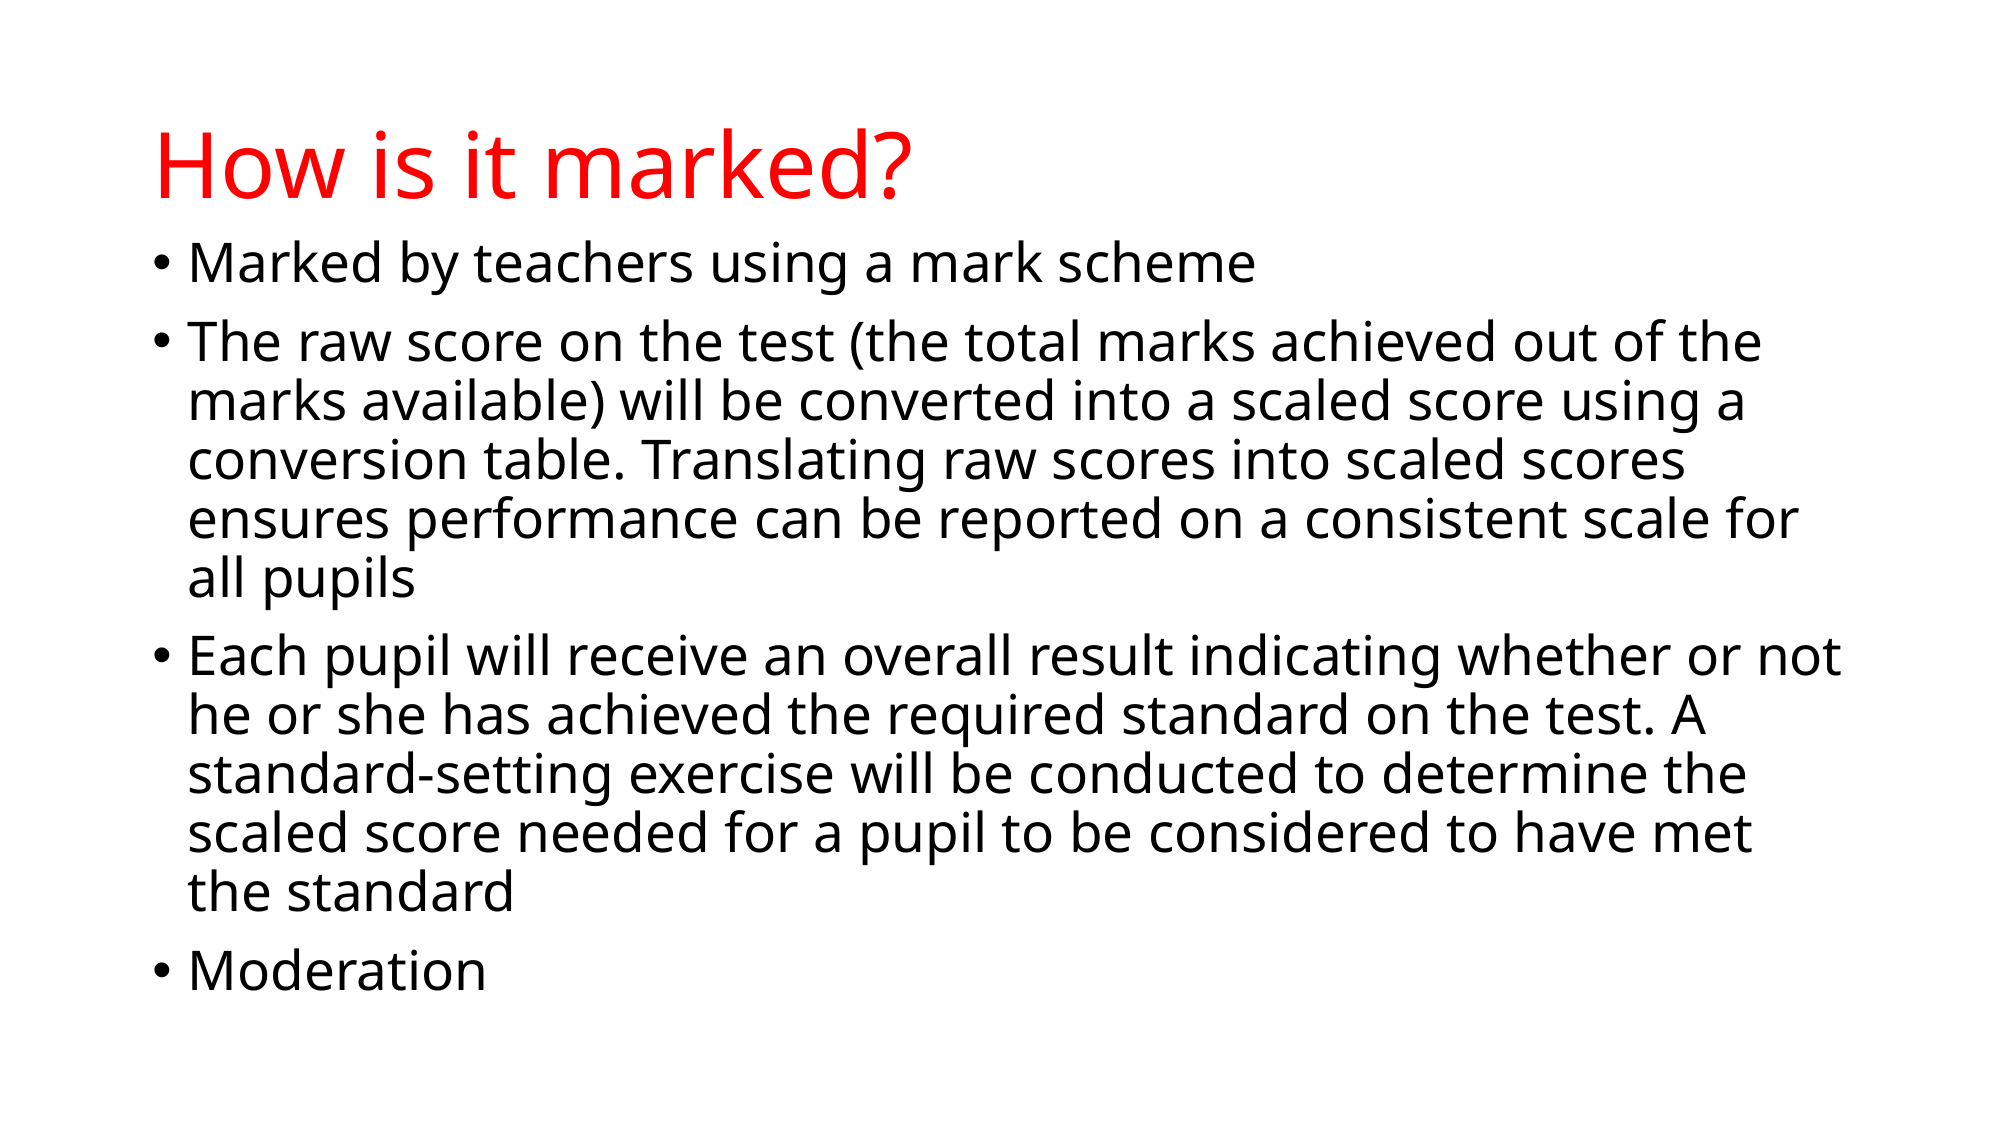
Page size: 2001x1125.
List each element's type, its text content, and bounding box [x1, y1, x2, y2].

list Marked by teachers using a mark scheme The raw score on the test (the total marks achieved out of the marks available) will be converted into a scaled score using a conversion table. Translating raw scores into scaled scores ensures performance can be reported on a consistent scale for all pupils Each pupil will receive an overall result indicating whether or not he or she has achieved the required standard on the test. A standard-setting exercise will be conducted to determine the scaled score needed for a pupil to be considered to have met the standard Moderation [137, 228, 1863, 1014]
title How is it marked? [137, 59, 1863, 228]
